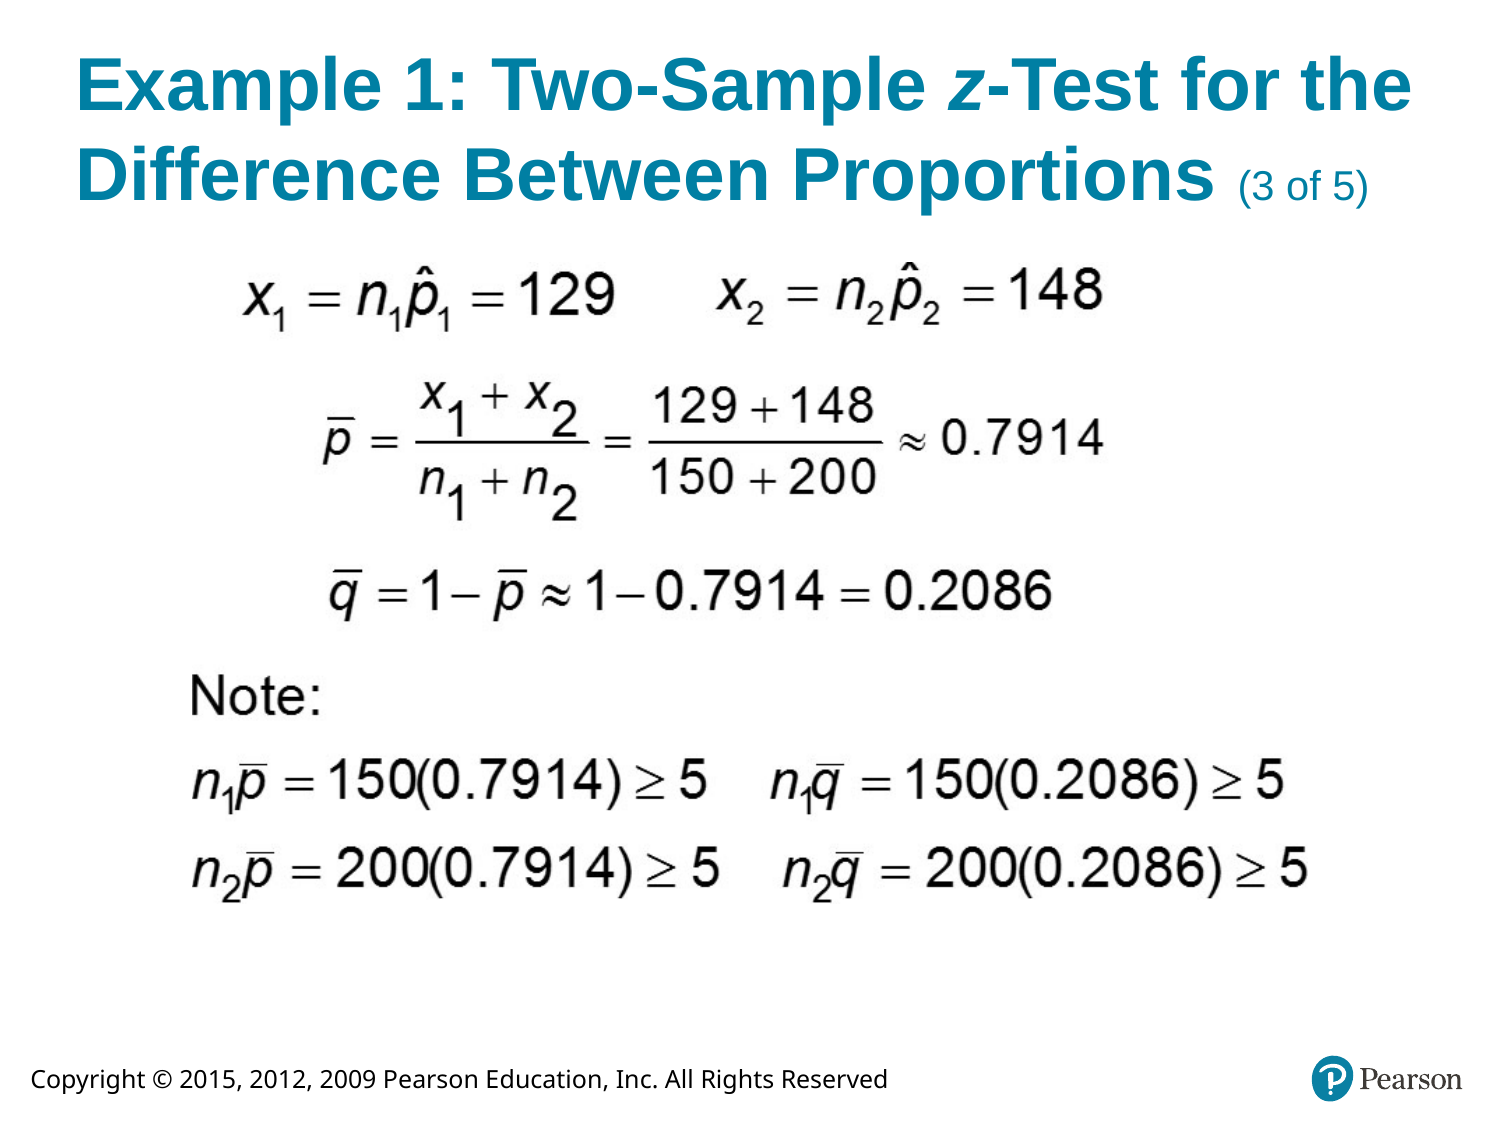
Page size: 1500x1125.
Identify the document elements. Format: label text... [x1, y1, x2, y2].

title Example 1: Two-Sample z-Test for the Difference Between Proportions (3 of 5) [75, 35, 1425, 216]
picture [191, 262, 1309, 904]
